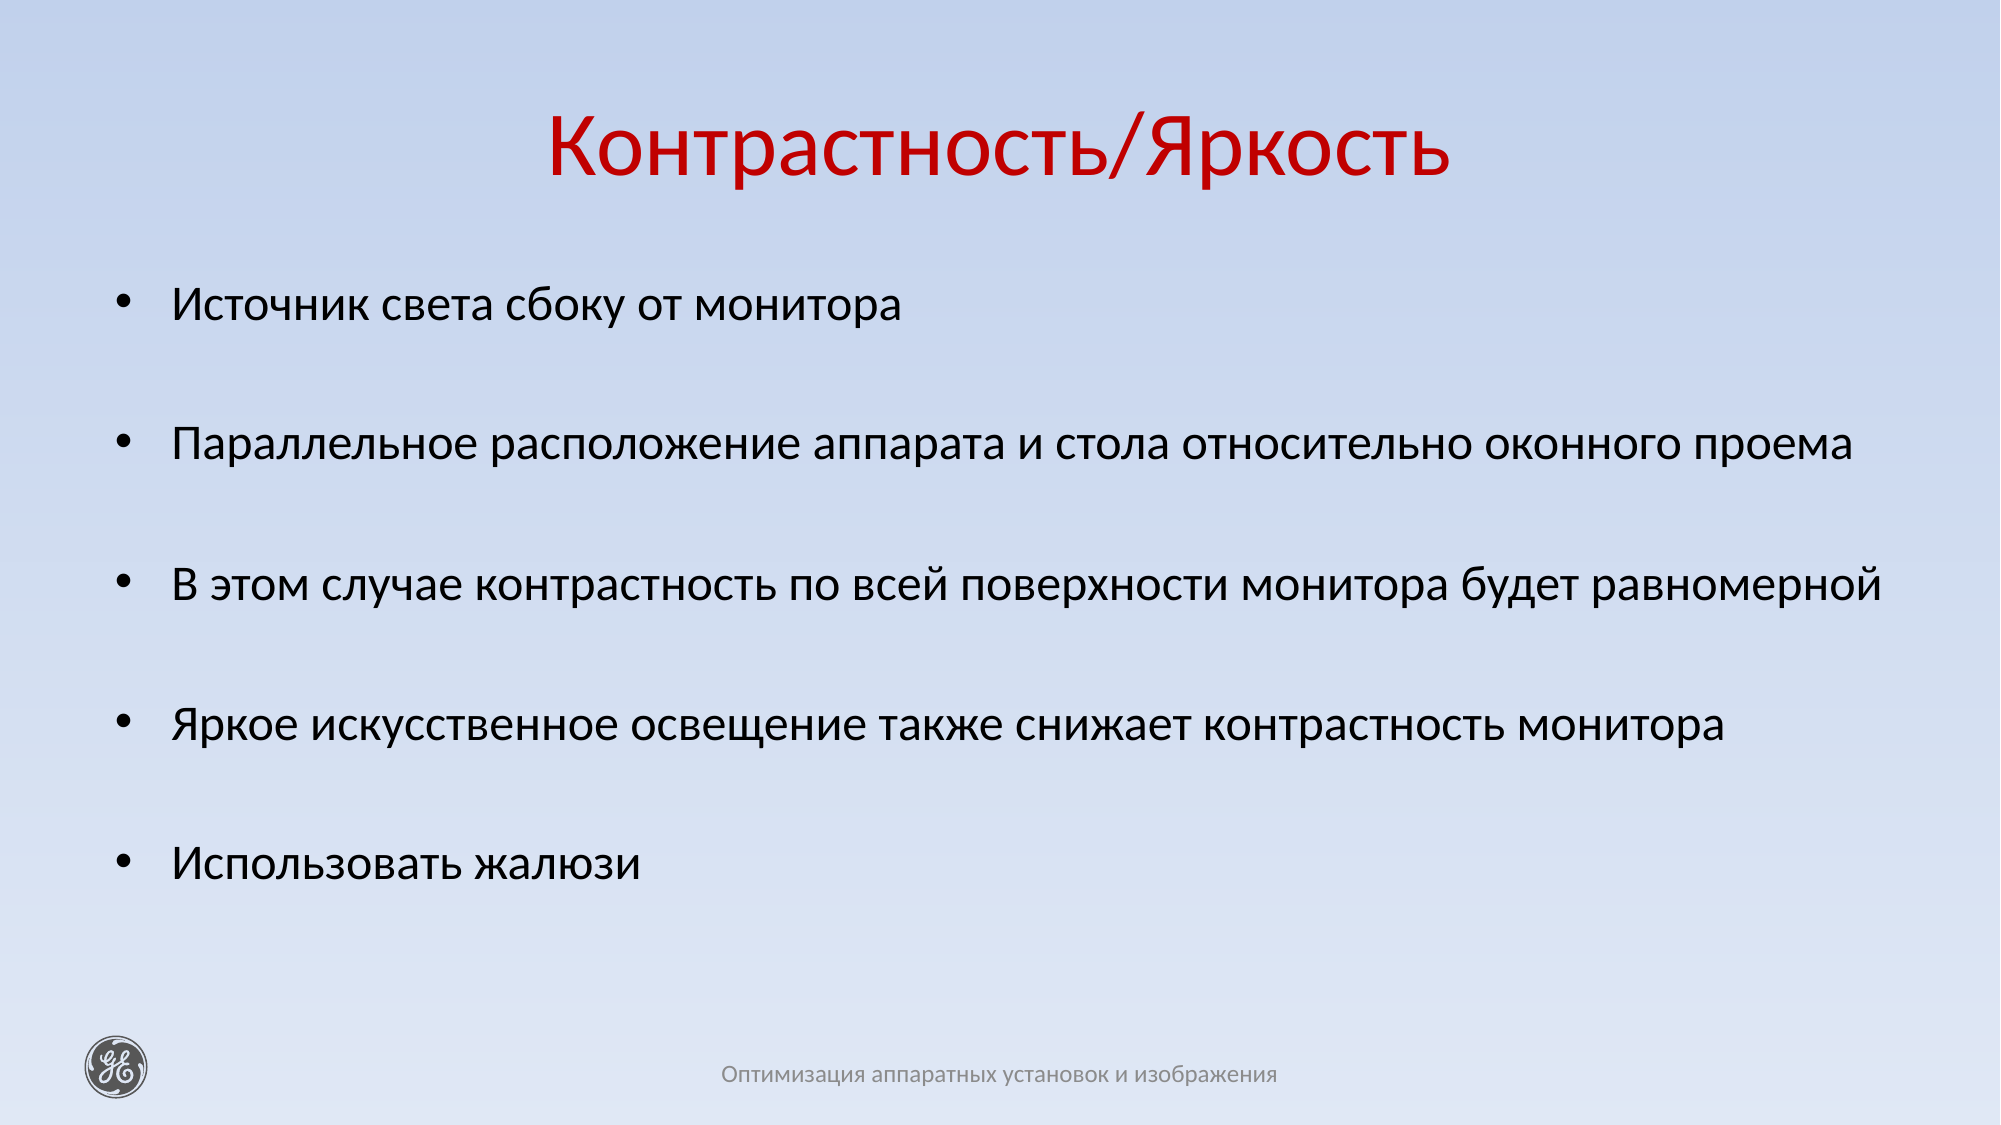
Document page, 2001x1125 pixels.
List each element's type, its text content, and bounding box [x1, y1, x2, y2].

title Контрастность/Яркость [99, 45, 1900, 233]
list Источник света сбоку от монитора Параллельное расположение аппарата и стола относительно оконного проема В этом случае контрастность по всей поверхности монитора будет равномерной Яркое искусственное освещение также снижает контрастность монитора Использовать жалюзи [99, 262, 1900, 1125]
footer Оптимизация аппаратных установок и изображения [683, 1042, 1317, 1103]
